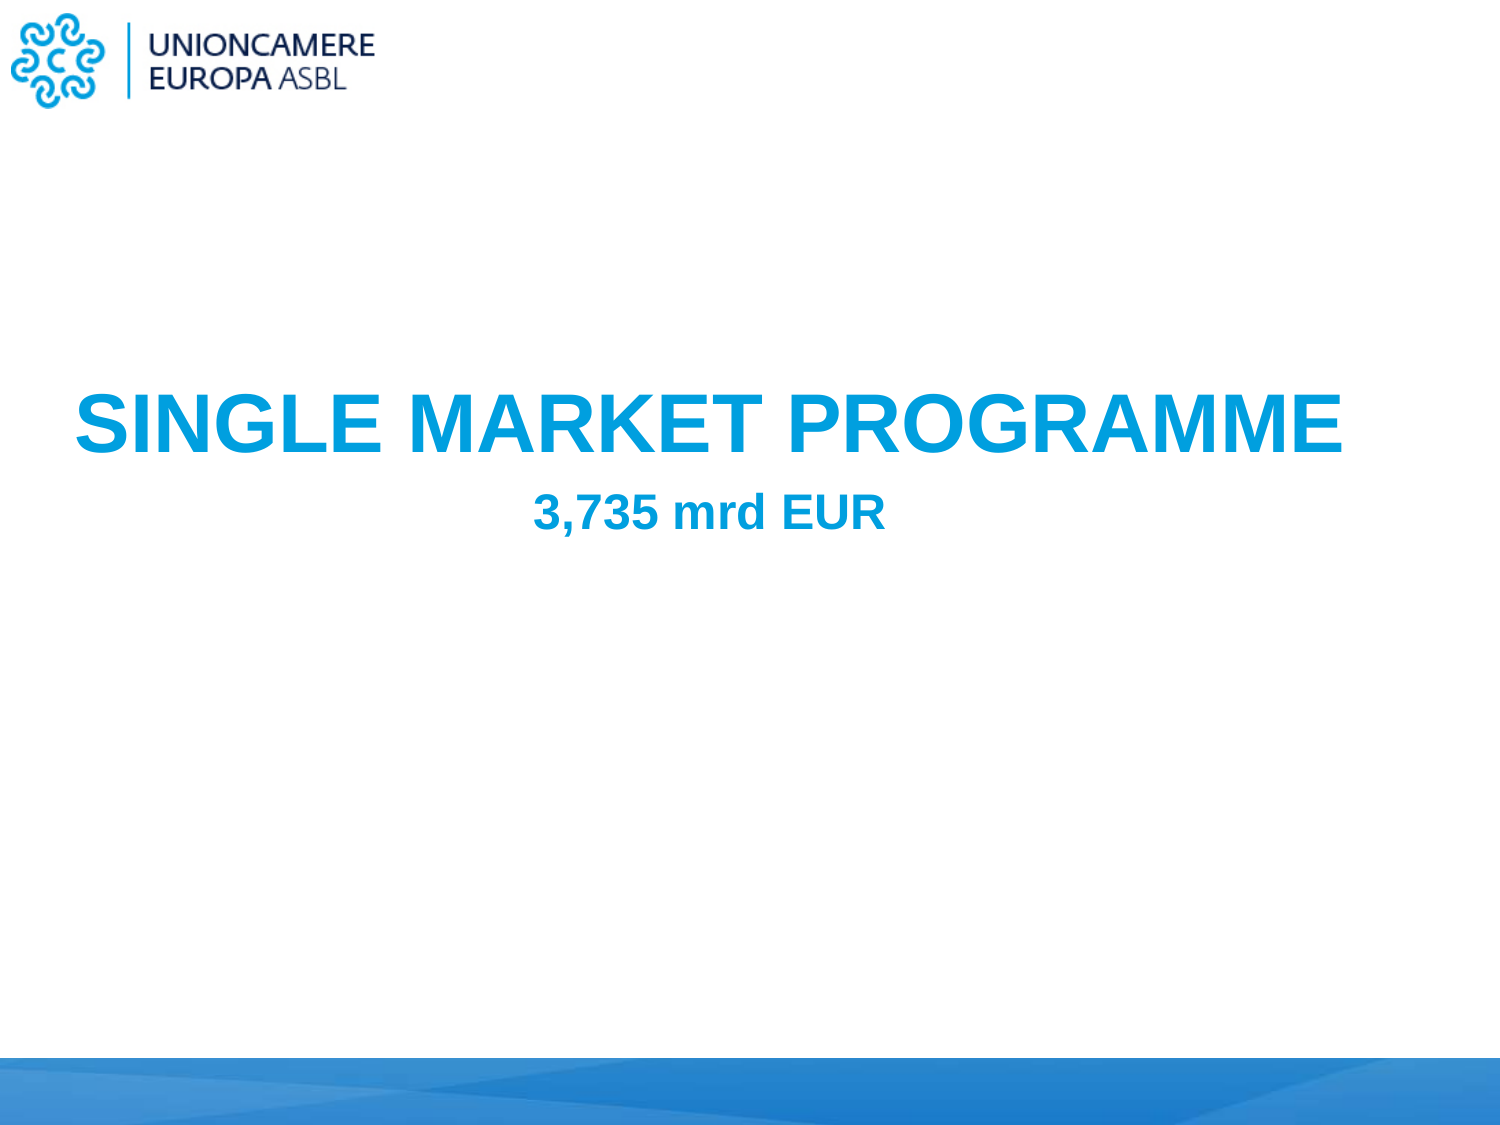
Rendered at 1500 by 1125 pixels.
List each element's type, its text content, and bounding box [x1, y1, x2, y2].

list SINGLE MARKET PROGRAMME 3,735 mrd EUR [53, 361, 1368, 653]
picture [0, 1058, 1500, 1125]
picture [11, 13, 376, 109]
